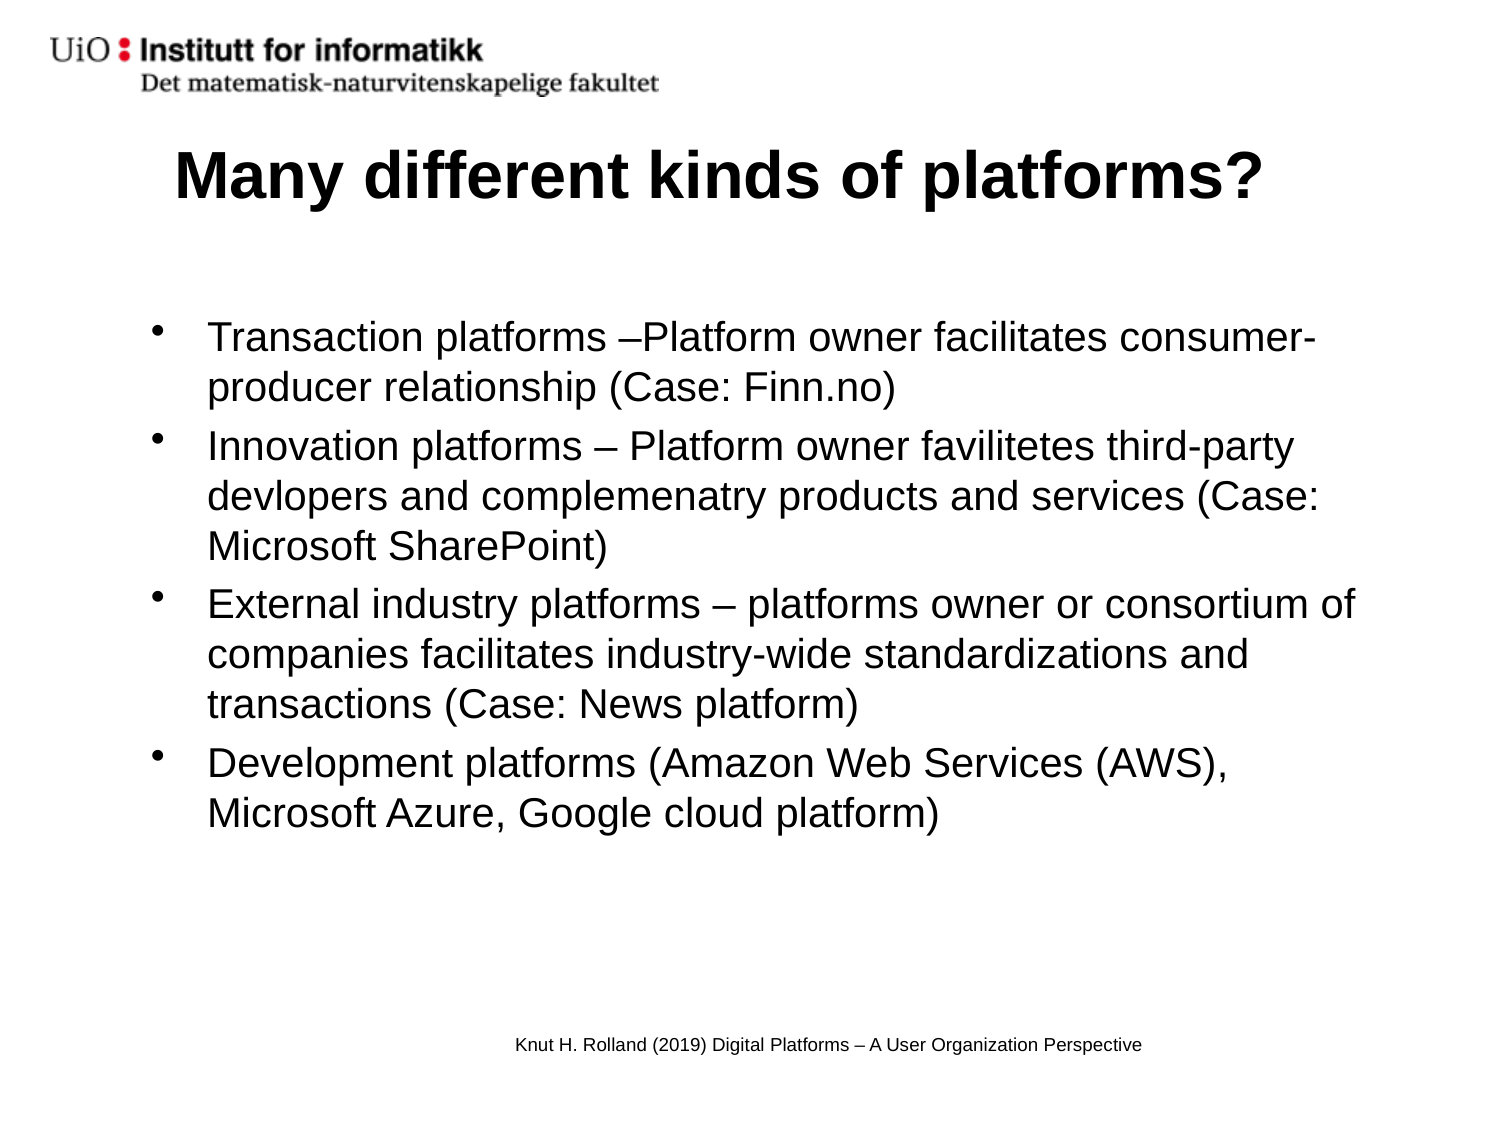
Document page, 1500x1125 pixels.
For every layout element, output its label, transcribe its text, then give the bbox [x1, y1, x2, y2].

title Many different kinds of platforms? [159, 77, 1423, 266]
footer Knut H. Rolland (2019) Digital Platforms – A User Organization Perspective [499, 1024, 1288, 1101]
list Transaction platforms –Platform owner facilitates consumer-producer relationship (Case: Finn.no) Innovation platforms – Platform owner favilitetes third-party devlopers and complemenatry products and services (Case: Microsoft SharePoint) External industry platforms – platforms owner or consortium of companies facilitates industry-wide standardizations and transactions (Case: News platform) Development platforms (Amazon Web Services (AWS), Microsoft Azure, Google cloud platform) [135, 302, 1399, 978]
picture [50, 37, 659, 97]
